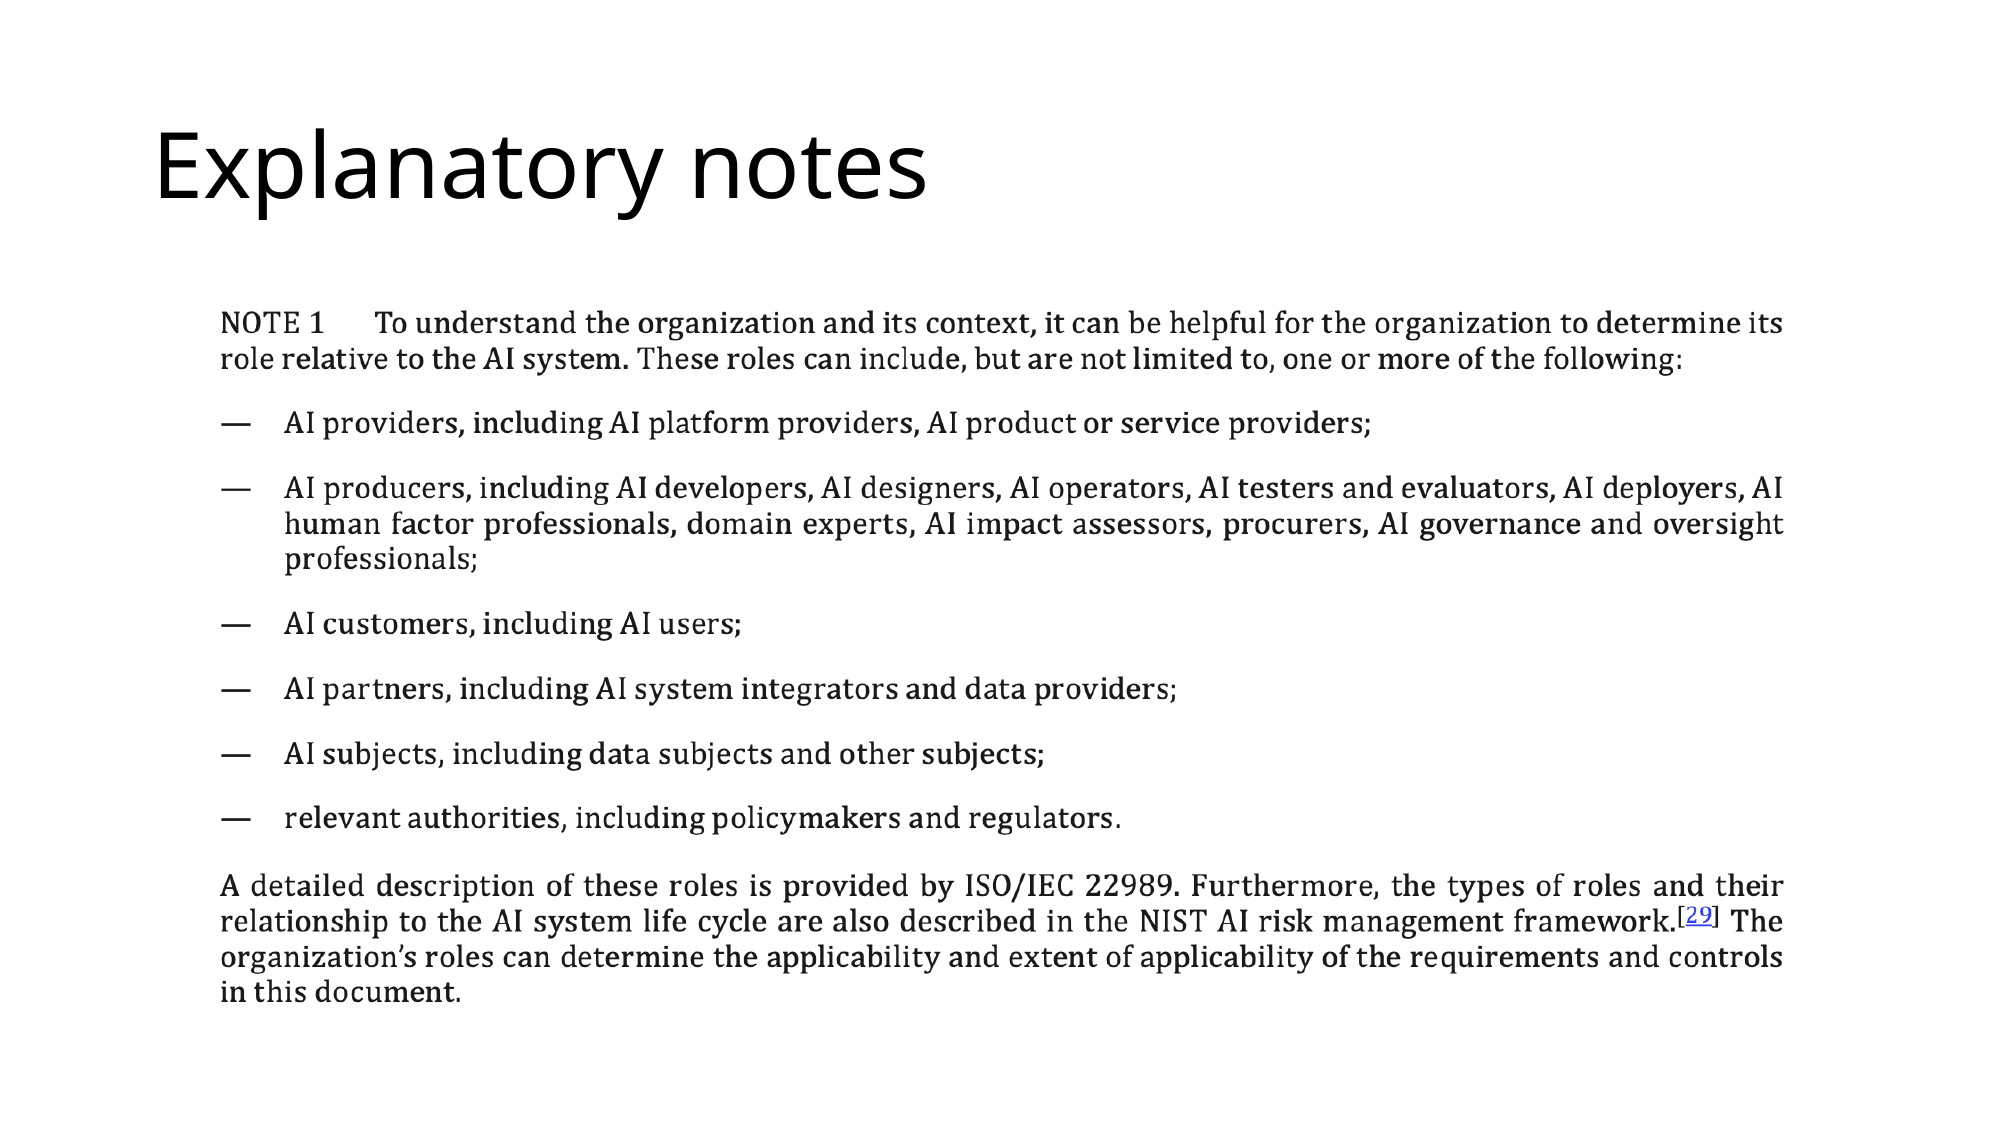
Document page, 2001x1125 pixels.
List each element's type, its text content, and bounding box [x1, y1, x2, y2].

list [198, 299, 1801, 1014]
title Explanatory notes [137, 59, 1863, 278]
